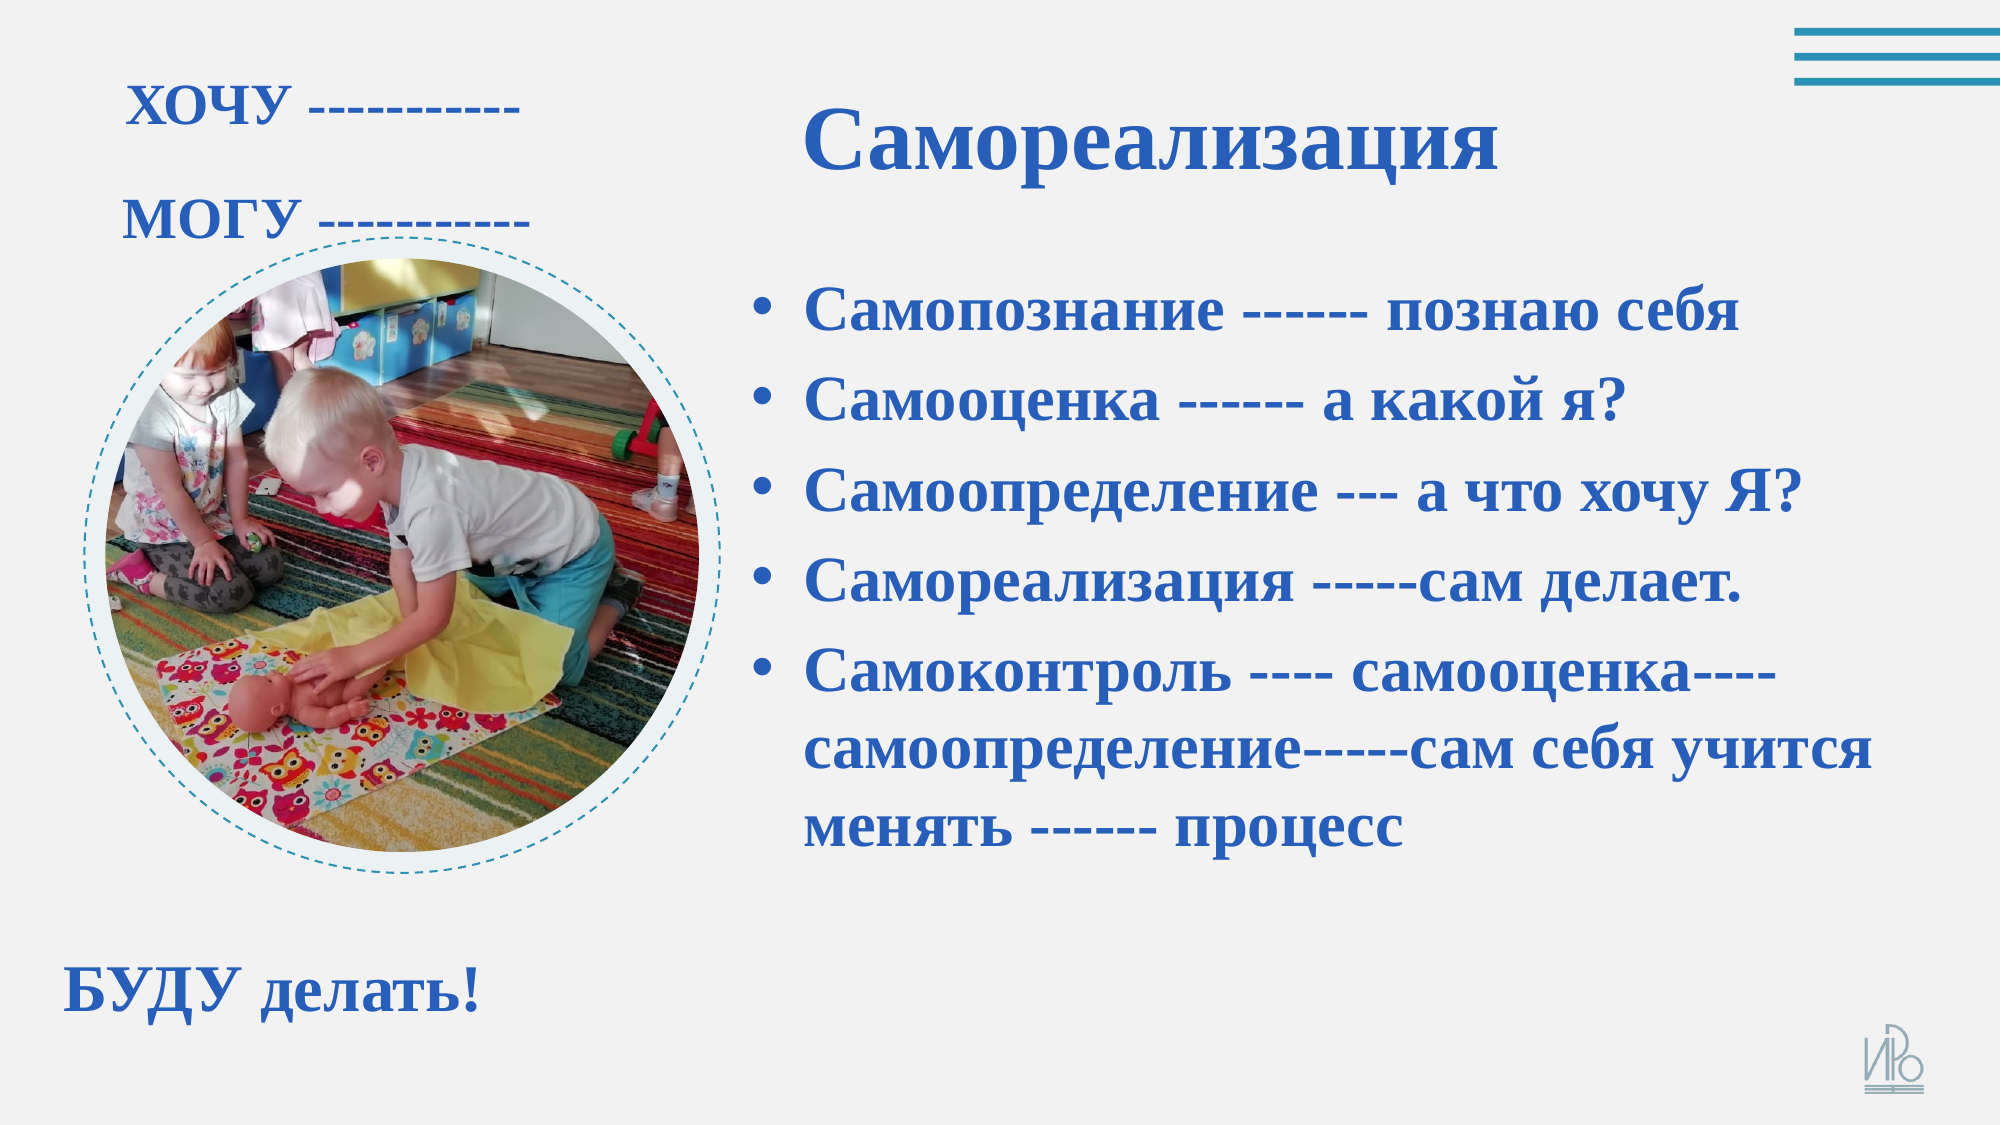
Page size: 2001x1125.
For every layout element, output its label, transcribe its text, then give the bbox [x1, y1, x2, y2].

picture [105, 258, 699, 853]
text_box БУДУ делать! [49, 937, 611, 1033]
text_box МОГУ ----------- [108, 172, 562, 258]
text_box ХОЧУ ----------- [110, 58, 552, 144]
title Самореализация [786, 58, 1735, 197]
list Самопознание ------ познаю себя Самооценка ------ а какой я? Самоопределение --- а что хочу Я? Самореализация -----сам делает. Самоконтроль ---- самооценка----самоопределение-----сам себя учится менять ------ процесс [735, 258, 1900, 1064]
